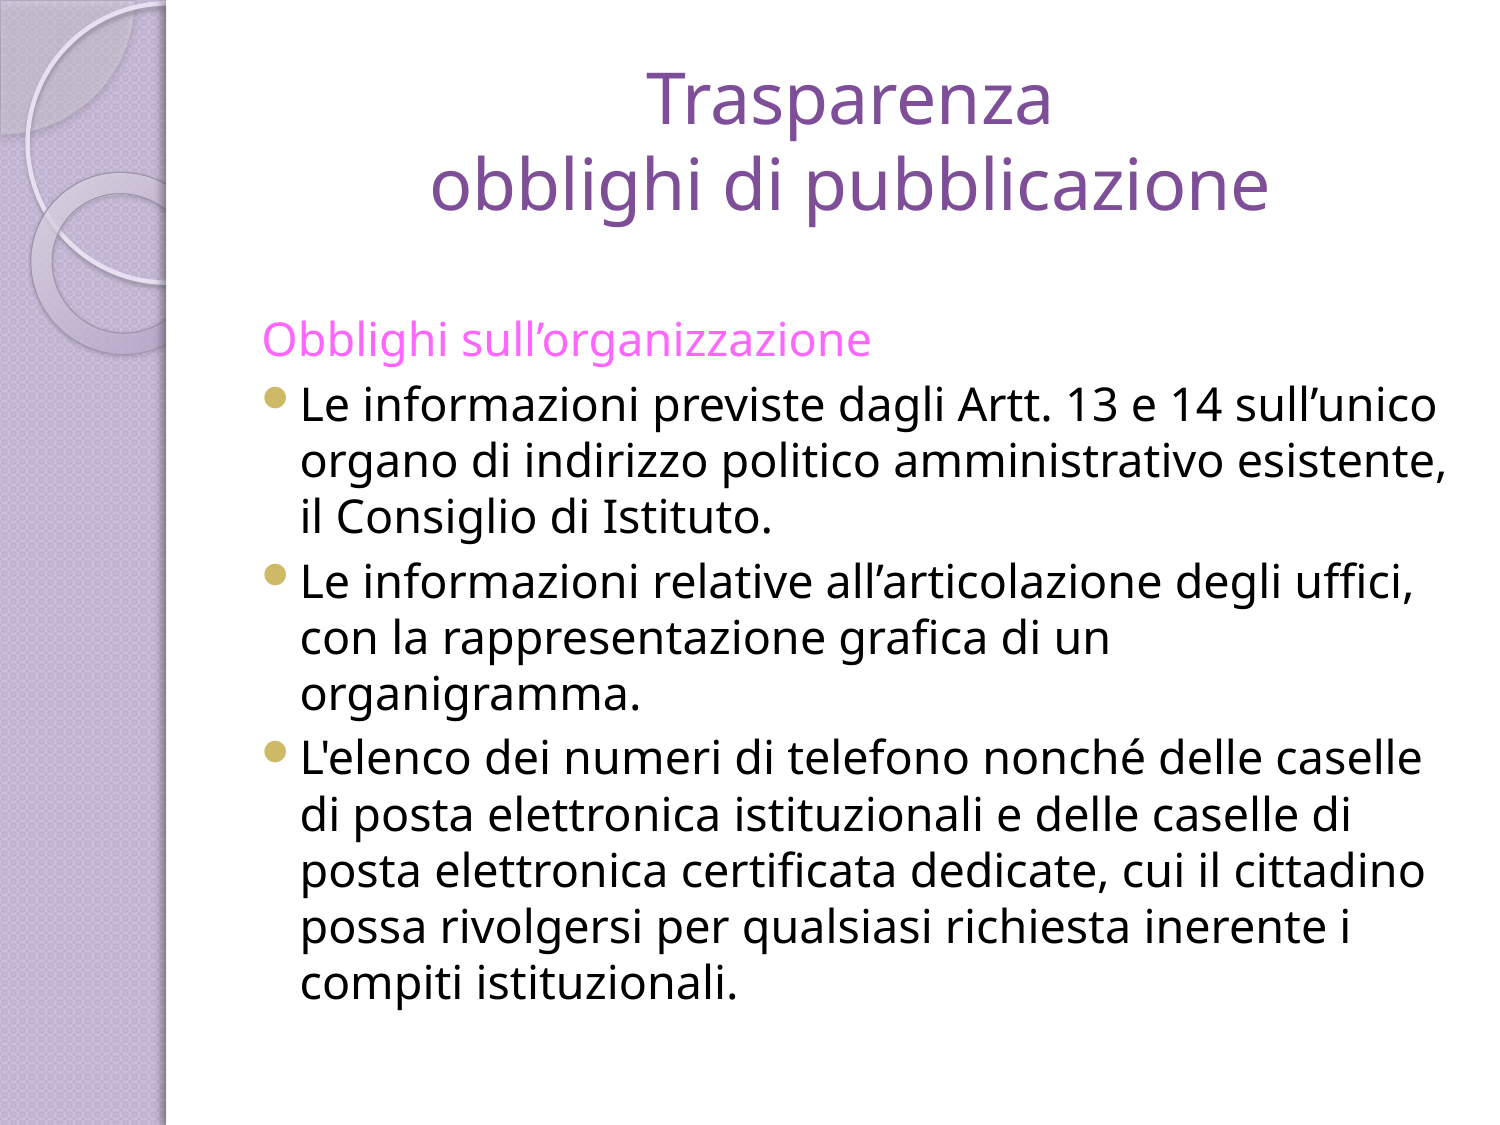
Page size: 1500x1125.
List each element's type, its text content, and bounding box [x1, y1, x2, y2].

title Trasparenza obblighi di pubblicazione [235, 45, 1466, 233]
list Obblighi sull’organizzazione Le informazioni previste dagli Artt. 13 e 14 sull’unico organo di indirizzo politico amministrativo esistente, il Consiglio di Istituto. Le informazioni relative all’articolazione degli uffici, con la rappresentazione grafica di un organigramma. L'elenco dei numeri di telefono nonché delle caselle di posta elettronica istituzionali e delle caselle di posta elettronica certificata dedicate, cui il cittadino possa rivolgersi per qualsiasi richiesta inerente i compiti istituzionali. [235, 237, 1466, 1025]
